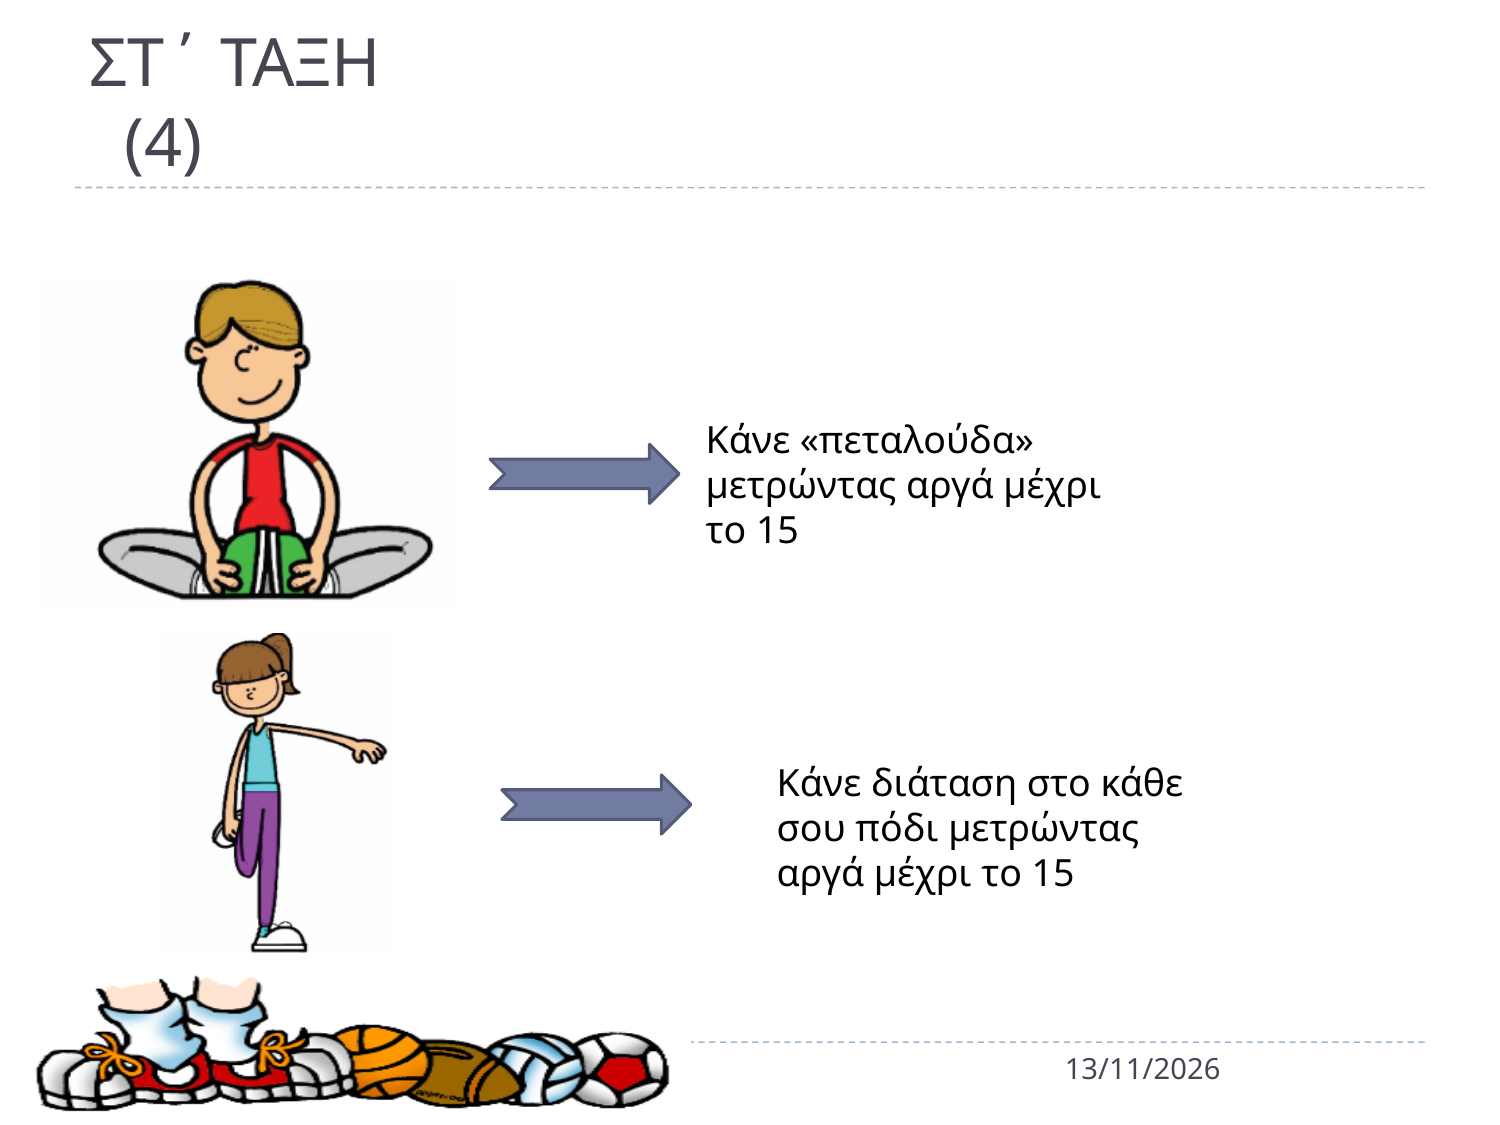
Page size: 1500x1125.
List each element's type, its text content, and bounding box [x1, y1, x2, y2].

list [156, 632, 396, 953]
text_box Κάνε διάταση στο κάθε σου πόδι μετρώντας αργά μέχρι το 15 [761, 751, 1211, 902]
picture [41, 278, 453, 611]
text_box Κάνε «πεταλούδα» μετρώντας αργά μέχρι το 15 [690, 408, 1140, 559]
title ΣΤ΄ ΤΑΞΗ (4) [75, 24, 1425, 188]
text_box [488, 442, 681, 505]
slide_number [1050, 1042, 1426, 1103]
picture [0, 963, 692, 1125]
text_box [500, 773, 692, 836]
